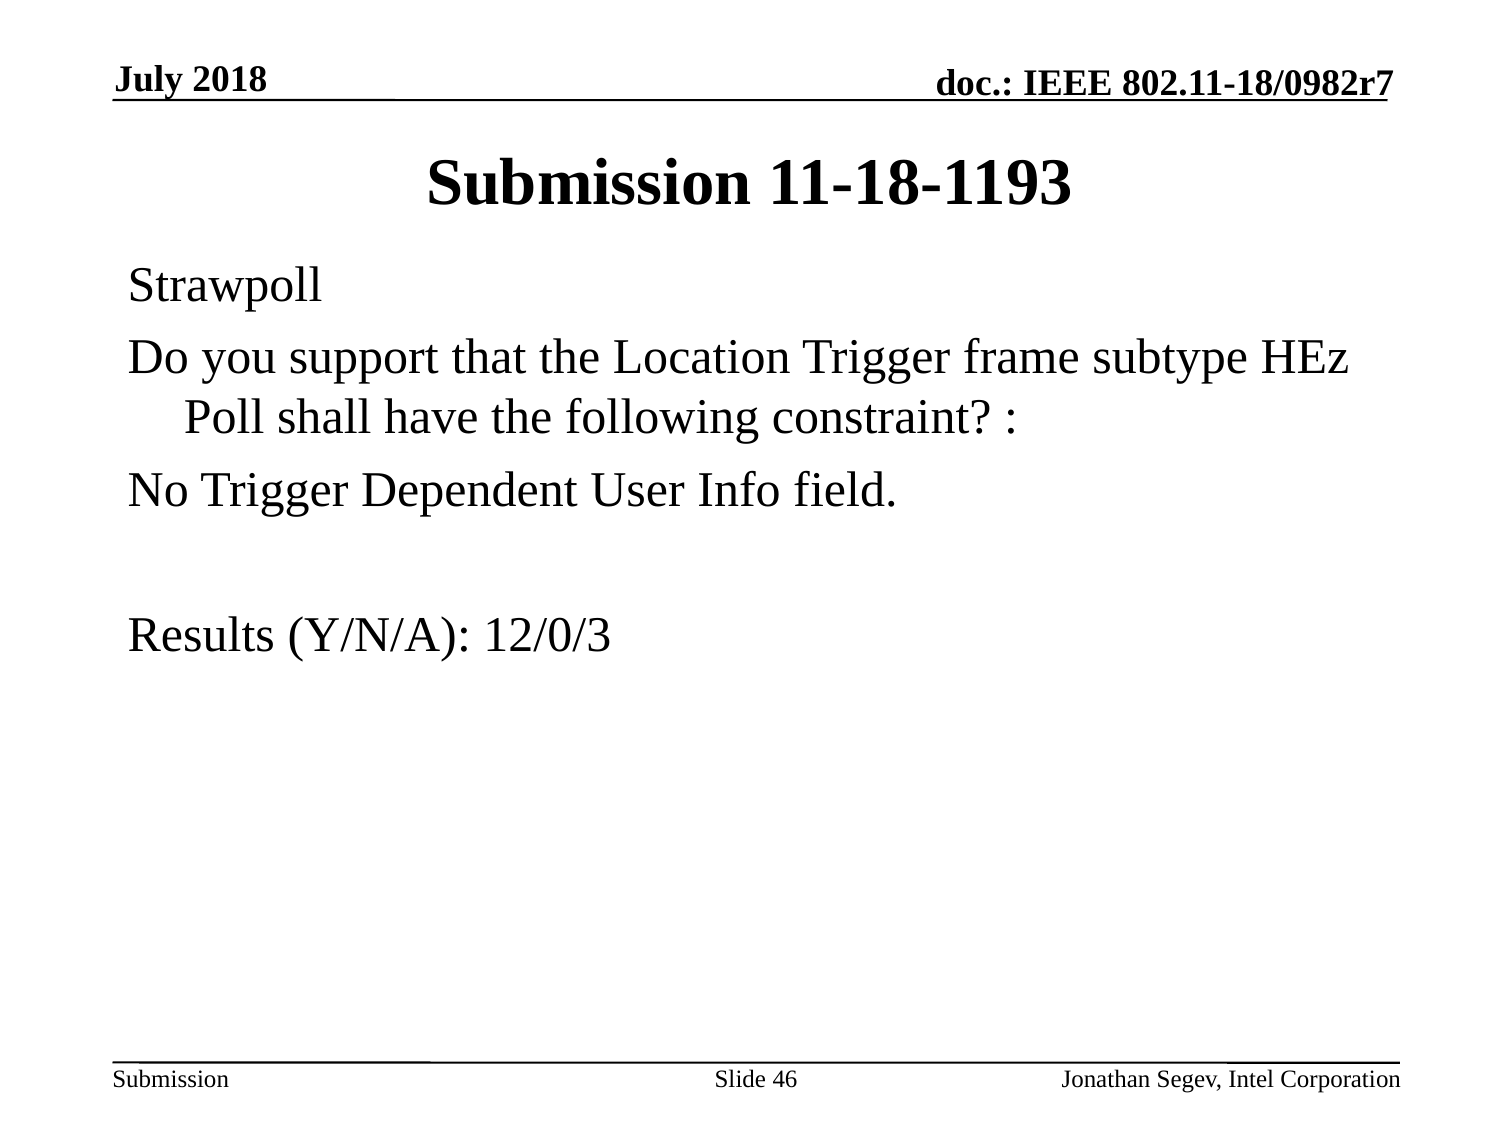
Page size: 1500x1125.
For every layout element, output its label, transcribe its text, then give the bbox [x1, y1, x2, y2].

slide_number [114, 54, 423, 100]
title Submission 11-18-1193 [112, 112, 1388, 243]
slide_number Slide 46 [712, 1061, 800, 1123]
footer Jonathan Segev, Intel Corporation [878, 1061, 1402, 1093]
list Strawpoll Do you support that the Location Trigger frame subtype HEz Poll shall have the following constraint? : No Trigger Dependent User Info field. Results (Y/N/A): 12/0/3 [112, 243, 1388, 1000]
